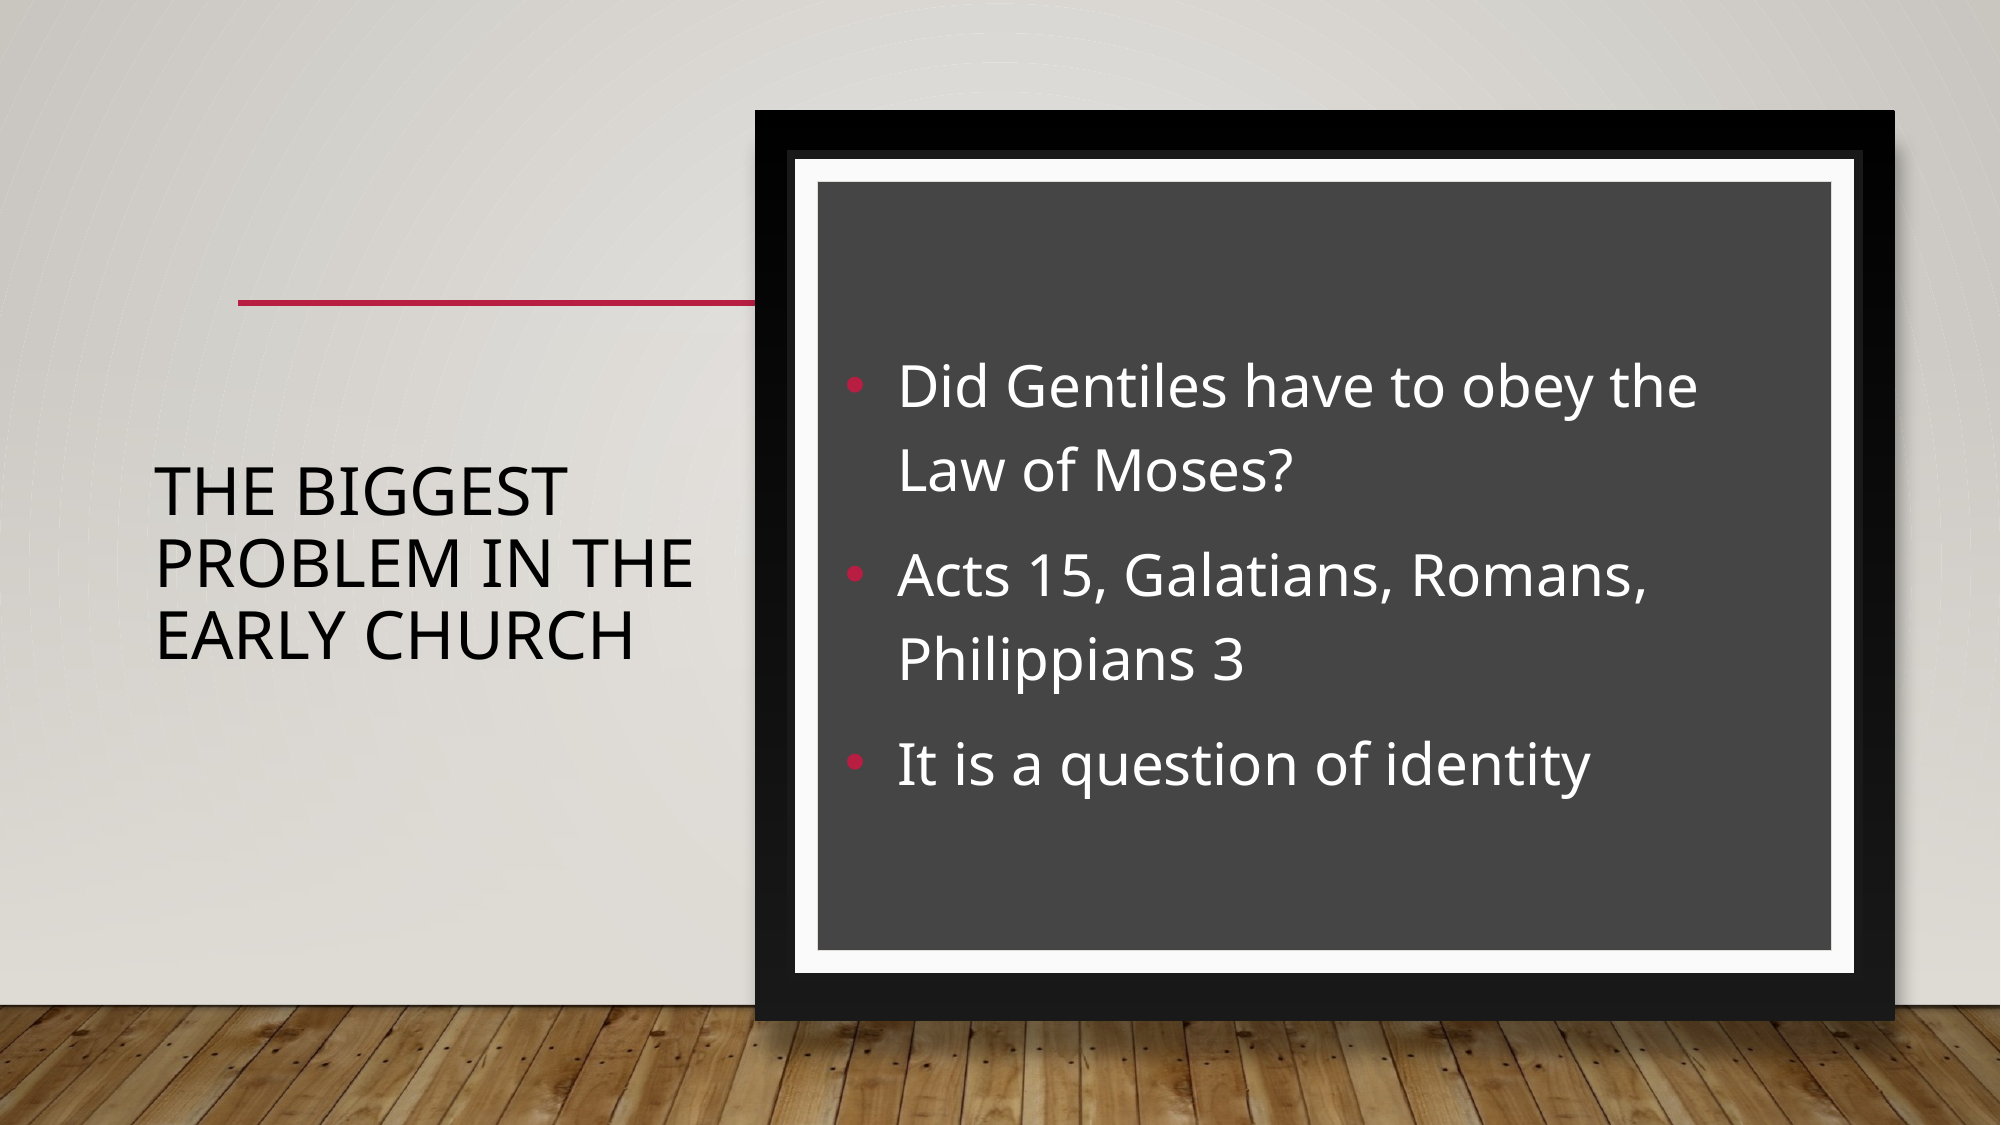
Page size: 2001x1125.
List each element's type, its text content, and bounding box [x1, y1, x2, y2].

title The Biggest Problem in the Early Church [153, 207, 720, 925]
text_box [0, 0, 2000, 1125]
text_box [754, 110, 1895, 1021]
